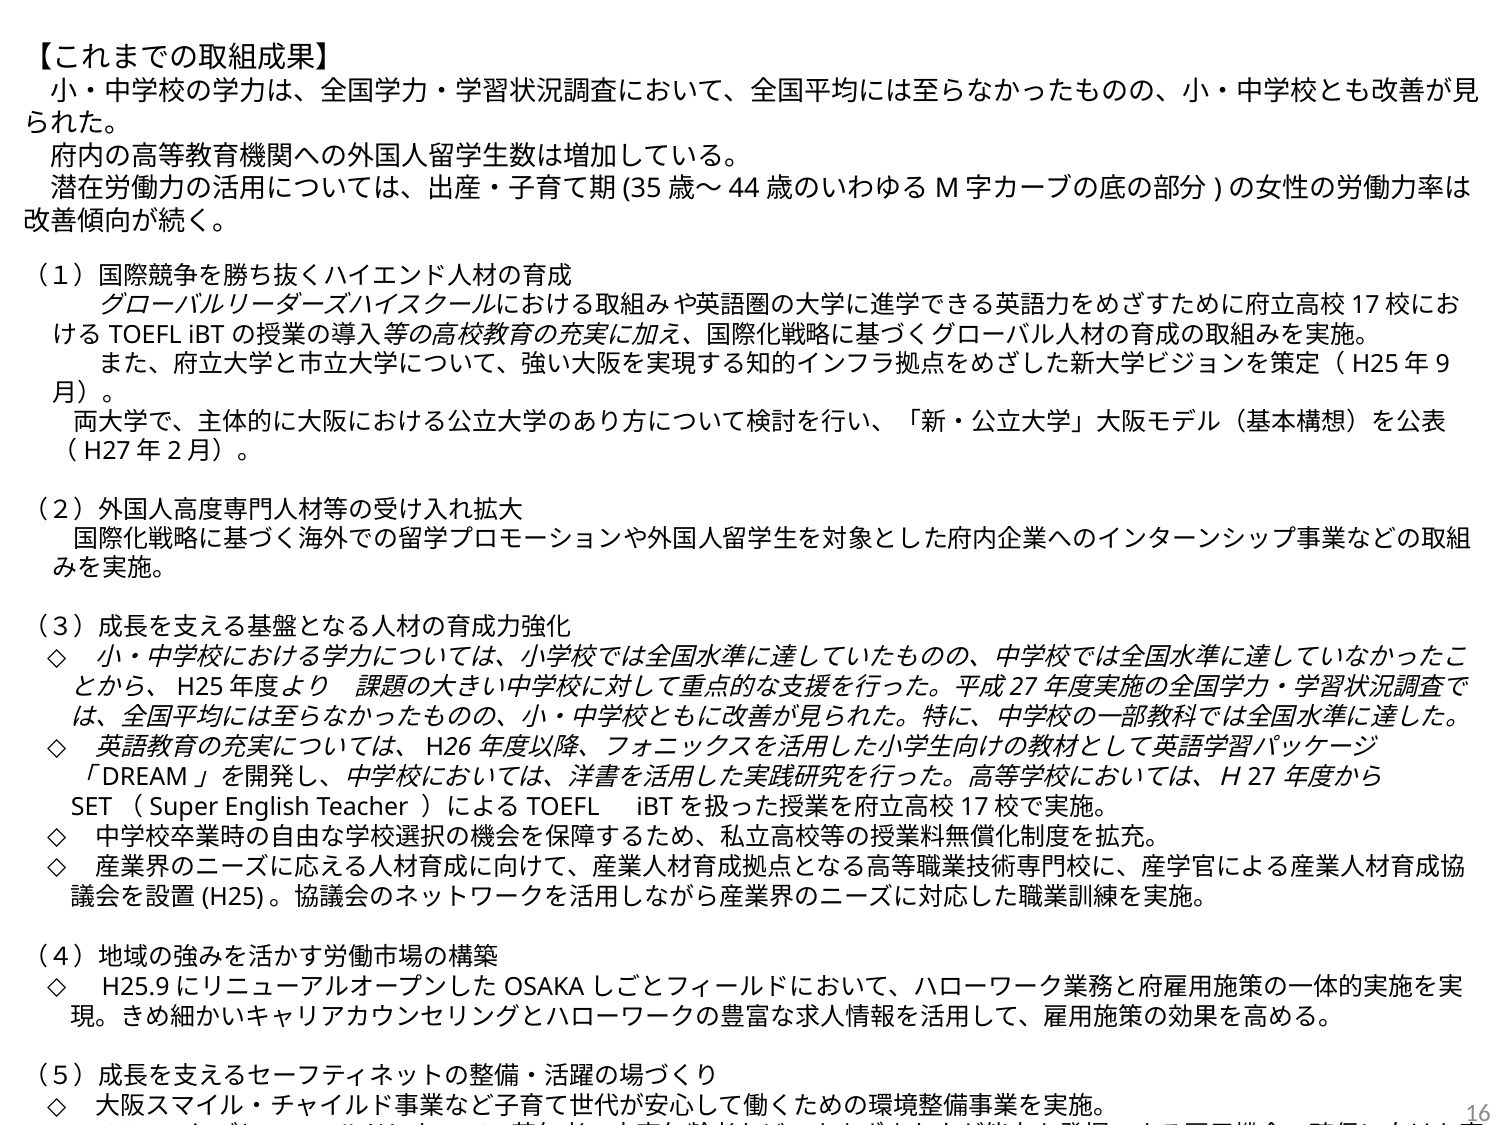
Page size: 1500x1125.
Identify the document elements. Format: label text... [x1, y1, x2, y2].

text_box 【これまでの取組成果】 小・中学校の学力は、全国学力・学習状況調査において、全国平均には至らなかったものの、小・中学校とも改善が見られた。 府内の高等教育機関への外国人留学生数は増加している。 潜在労働力の活用については、出産・子育て期(35歳～44歳のいわゆるM字カーブの底の部分)の女性の労働力率は改善傾向が続く。 （１）国際競争を勝ち抜くハイエンド人材の育成 グローバルリーダーズハイスクールにおける取組みや英語圏の大学に進学できる英語力をめざすために府立高校17校におけるTOEFL iBTの授業の導入等の高校教育の充実に加え、国際化戦略に基づくグローバル人材の育成の取組みを実施。 また、府立大学と市立大学について、強い大阪を実現する知的インフラ拠点をめざした新大学ビジョンを策定（H25年9月）。 両大学で、主体的に大阪における公立大学のあり方について検討を行い、「新・公立大学」大阪モデル（基本構想）を公表（H27年2月）。 （２）外国人高度専門人材等の受け入れ拡大 国際化戦略に基づく海外での留学プロモーションや外国人留学生を対象とした府内企業へのインターンシップ事業などの取組みを実施。 （３）成長を支える基盤となる人材の育成力強化 小・中学校における学力については、小学校では全国水準に達していたものの、中学校では全国水準に達していなかったことから、H25年度より 課題の大きい中学校に対して重点的な支援を行った。平成27年度実施の全国学力・学習状況調査では、全国平均には至らなかったものの、小・中学校ともに改善が見られた。特に、中学校の一部教科では全国水準に達した。 英語教育の充実については、H26年度以降、フォニックスを活用した小学生向けの教材として英語学習パッケージ「DREAM」を開発し、中学校においては、洋書を活用した実践研究を行った。高等学校においては、Ｈ27年度からSET（Super English Teacher ）によるTOEFL iBTを扱った授業を府立高校17校で実施。 中学校卒業時の自由な学校選択の機会を保障するため、私立高校等の授業料無償化制度を拡充。 産業界のニーズに応える人材育成に向けて、産業人材育成拠点となる高等職業技術専門校に、産学官による産業人材育成協議会を設置(H25)。協議会のネットワークを活用しながら産業界のニーズに対応した職業訓練を実施。 （４）地域の強みを活かす労働市場の構築 H25.9にリニューアルオープンしたOSAKAしごとフィールドにおいて、ハローワーク業務と府雇用施策の一体的実施を実現。きめ細かいキャリアカウンセリングとハローワークの豊富な求人情報を活用して、雇用施策の効果を高める。 （５）成長を支えるセーフティネットの整備・活躍の場づくり 大阪スマイル・チャイルド事業など子育て世代が安心して働くための環境整備事業を実施。 OSAKAしごとフィールドにおいて、若年者、中高年齢者など、さまざまな人が能力を発揮できる雇用機会の確保に向けた事業を展開。H26.4からは、「働くママ応援コーナー」を設置し、仕事と子育ての両立を支援するなど機能を強化。 [8, 30, 1500, 1125]
slide_number 16 [1156, 1081, 1500, 1125]
